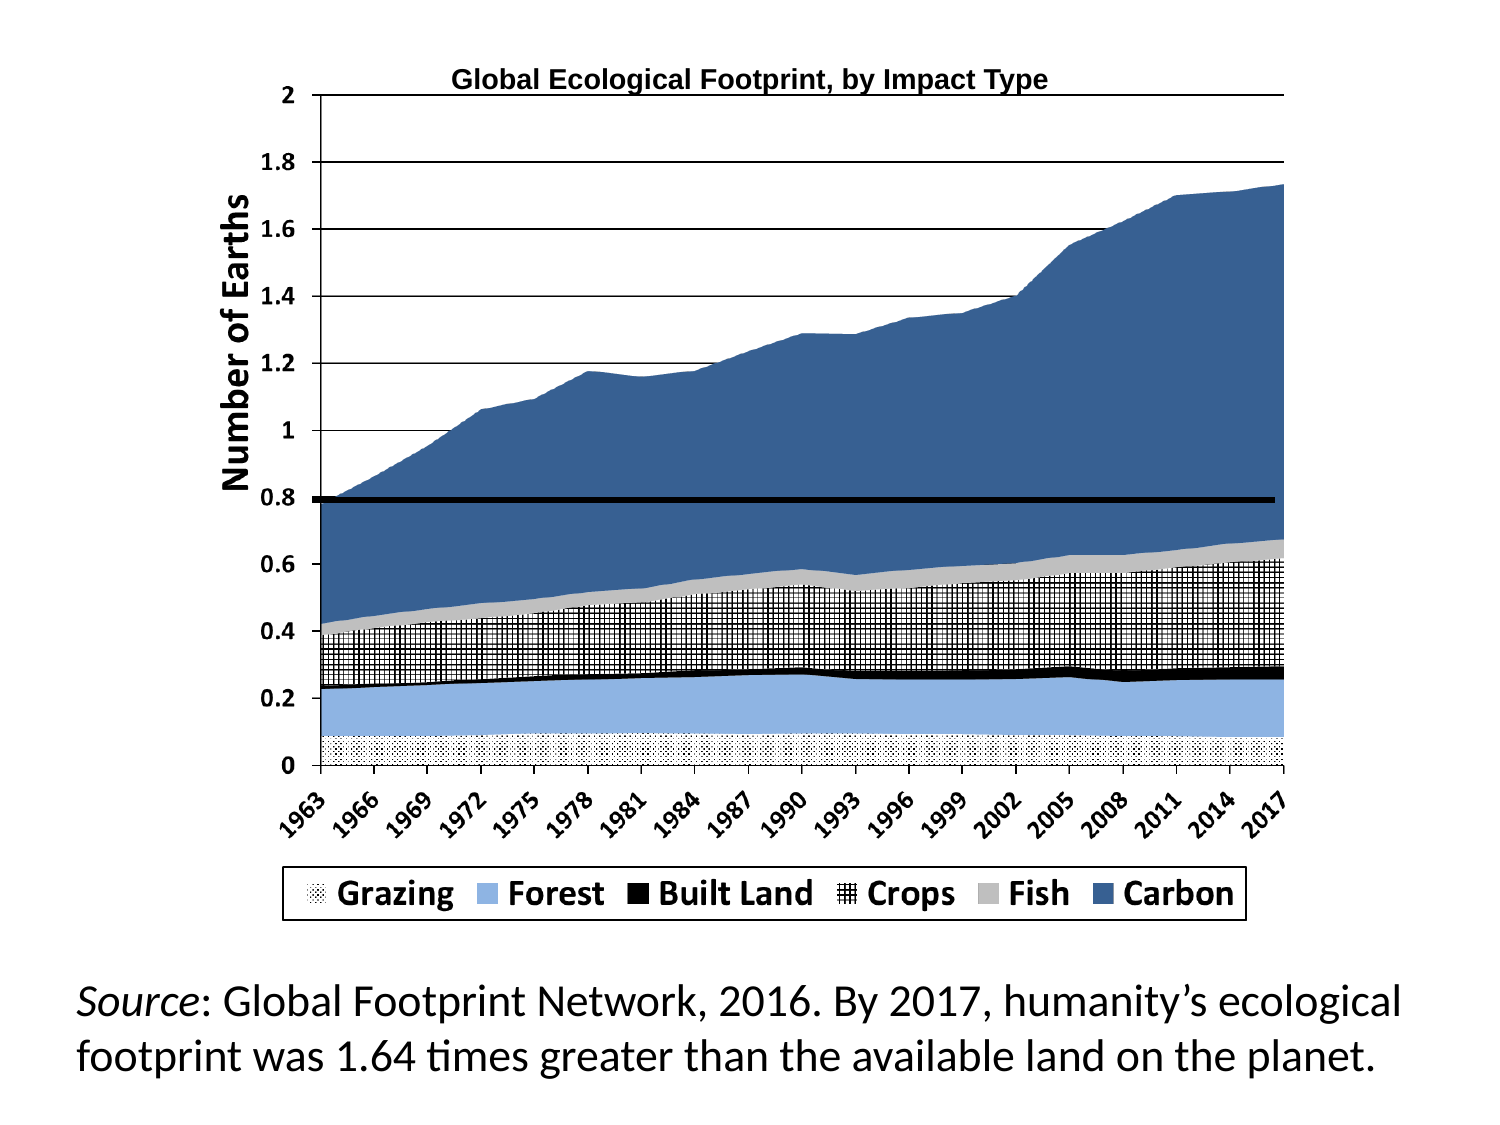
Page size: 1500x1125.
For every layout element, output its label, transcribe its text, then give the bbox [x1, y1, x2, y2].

title Global Ecological Footprint, by Impact Type [75, 9, 1425, 197]
picture [199, 69, 1326, 929]
text_box Source: Global Footprint Network, 2016. By 2017, humanity’s ecological footprint was 1.64 times greater than the available land on the planet. [61, 918, 1464, 1125]
